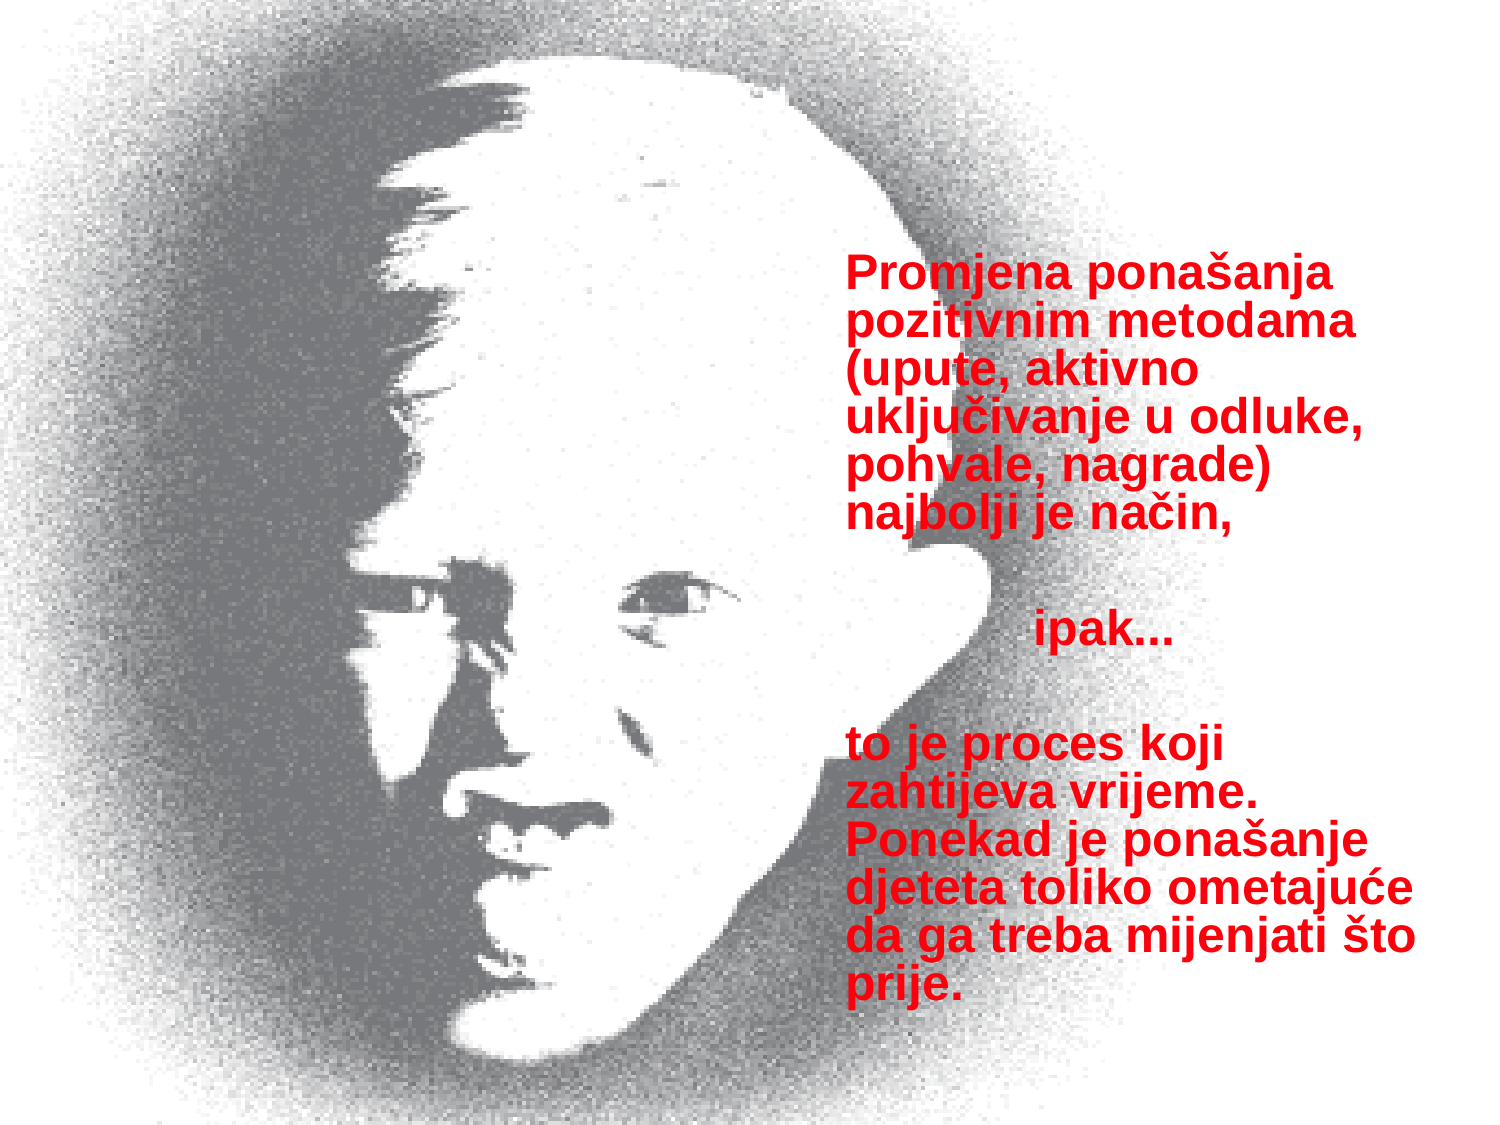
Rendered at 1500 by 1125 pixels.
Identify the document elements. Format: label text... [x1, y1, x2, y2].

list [0, 0, 1224, 1125]
list Promjena ponašanja pozitivnim metodama (upute, aktivno uključivanje u odluke, pohvale, nagrade) najbolji je način, ipak... to je proces koji zahtijeva vrijeme. Ponekad je ponašanje djeteta toliko ometajuće da ga treba mijenjati što prije. [1228, 243, 1437, 1069]
